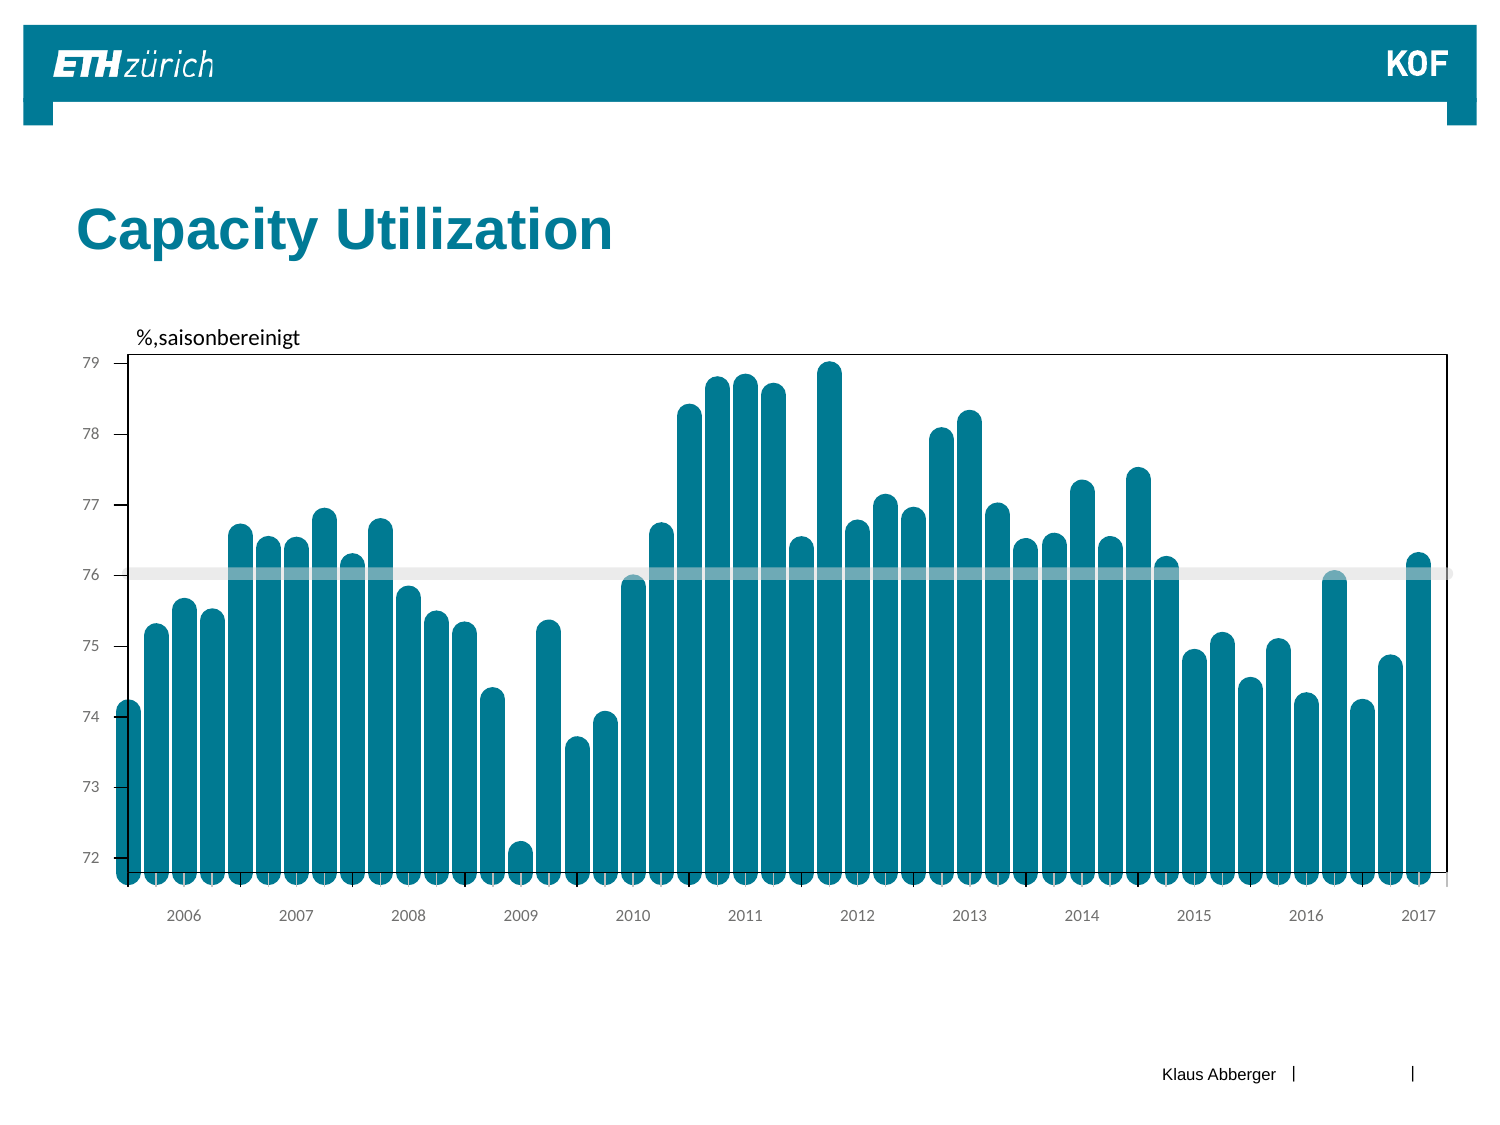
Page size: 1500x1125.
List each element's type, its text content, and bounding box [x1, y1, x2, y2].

text_box 2012 [838, 909, 877, 923]
text_box 2014 [1062, 909, 1102, 923]
text_box [128, 354, 1447, 573]
text_box 2017 [1399, 909, 1438, 923]
text_box 2013 [950, 909, 989, 923]
text_box %,saisonbereinigt [128, 327, 309, 349]
text_box 2010 [614, 909, 653, 923]
text_box 74 [81, 711, 101, 724]
text_box 2009 [501, 909, 541, 923]
text_box 77 [81, 499, 101, 512]
title Capacity Utilization [53, 101, 1447, 262]
footer Klaus Abberger [53, 1034, 1277, 1112]
text_box 2008 [389, 909, 428, 923]
text_box 72 [81, 852, 101, 865]
text_box [128, 574, 1447, 872]
text_box 2016 [1287, 909, 1326, 923]
text_box 76 [81, 569, 101, 582]
text_box 73 [81, 781, 101, 794]
text_box 75 [81, 640, 101, 653]
text_box 2007 [277, 909, 316, 923]
text_box 79 [81, 357, 101, 370]
text_box 2006 [165, 909, 204, 923]
text_box 2015 [1175, 909, 1214, 923]
text_box 78 [81, 428, 101, 441]
text_box 2011 [726, 909, 765, 923]
